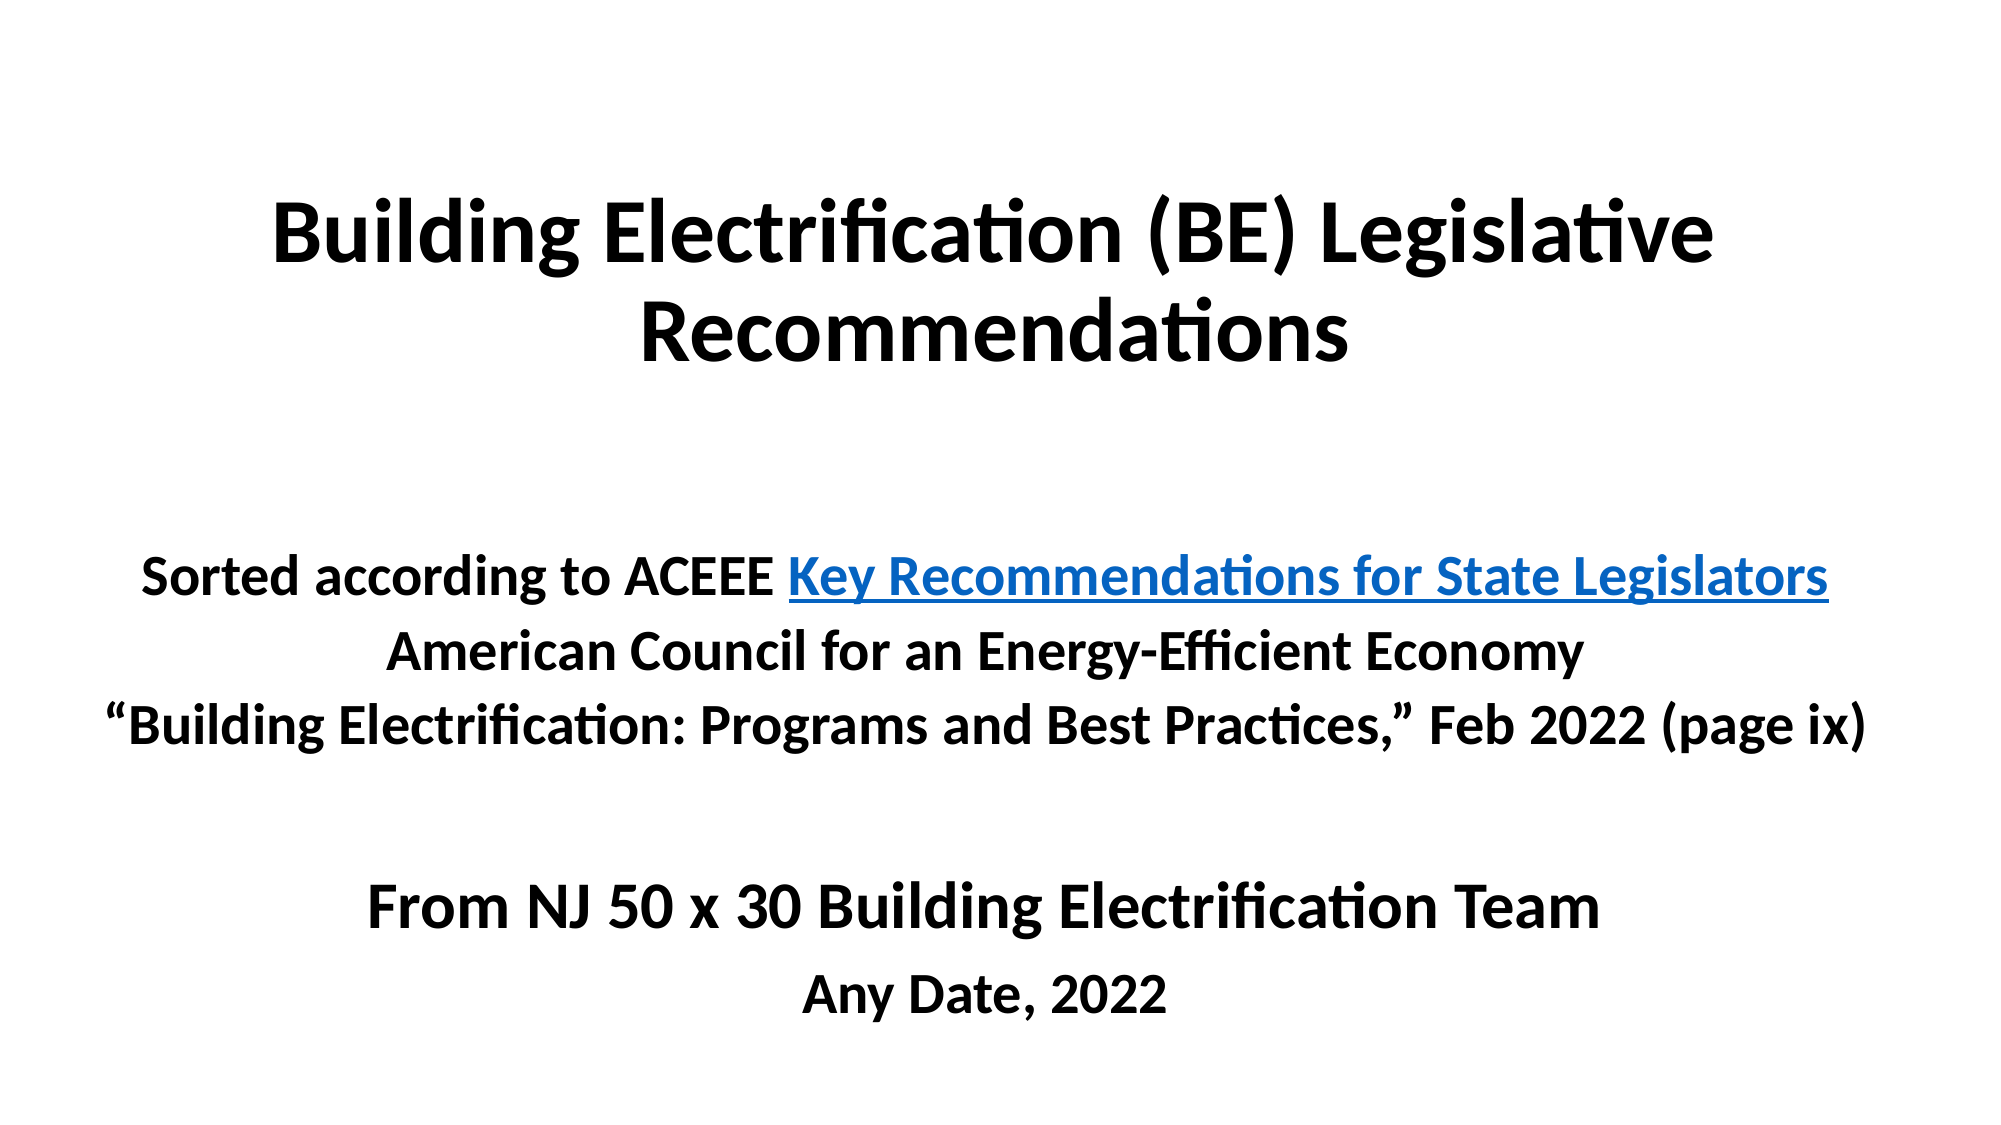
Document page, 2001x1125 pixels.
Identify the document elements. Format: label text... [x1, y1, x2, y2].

list Sorted according to ACEEE Key Recommendations for State Legislators American Council for an Energy-Efficient Economy “Building Electrification: Programs and Best Practices,” Feb 2022 (page ix) From NJ 50 x 30 Building Electrification Team Any Date, 2022 [60, 455, 1911, 1074]
title Building Electrification (BE) Legislative Recommendations [41, 173, 1949, 392]
